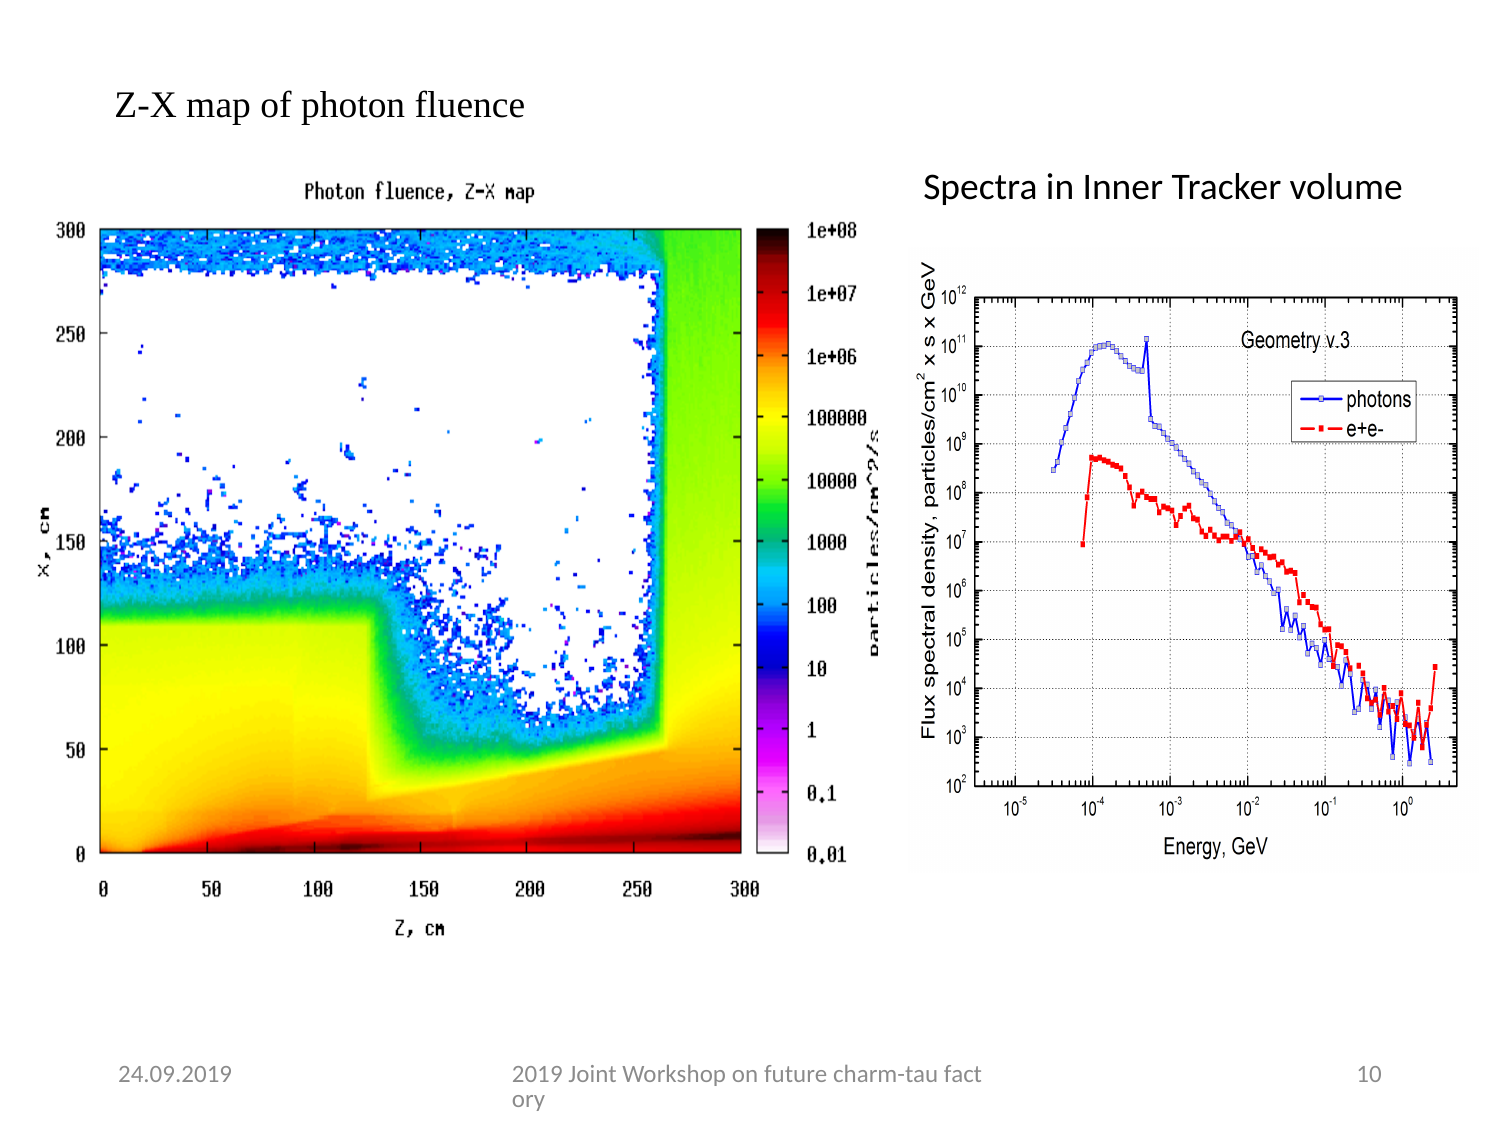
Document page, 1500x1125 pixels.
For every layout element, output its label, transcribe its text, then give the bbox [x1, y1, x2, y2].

picture [21, 154, 887, 970]
footer 2019 Joint Workshop on future charm-tau factory [496, 1042, 1004, 1103]
slide_number 10 [1059, 1042, 1397, 1103]
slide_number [103, 1042, 441, 1103]
text_box Z-X map of photon fluence [99, 73, 541, 133]
text_box Spectra in Inner Tracker volume [908, 154, 1500, 215]
picture [908, 247, 1479, 873]
